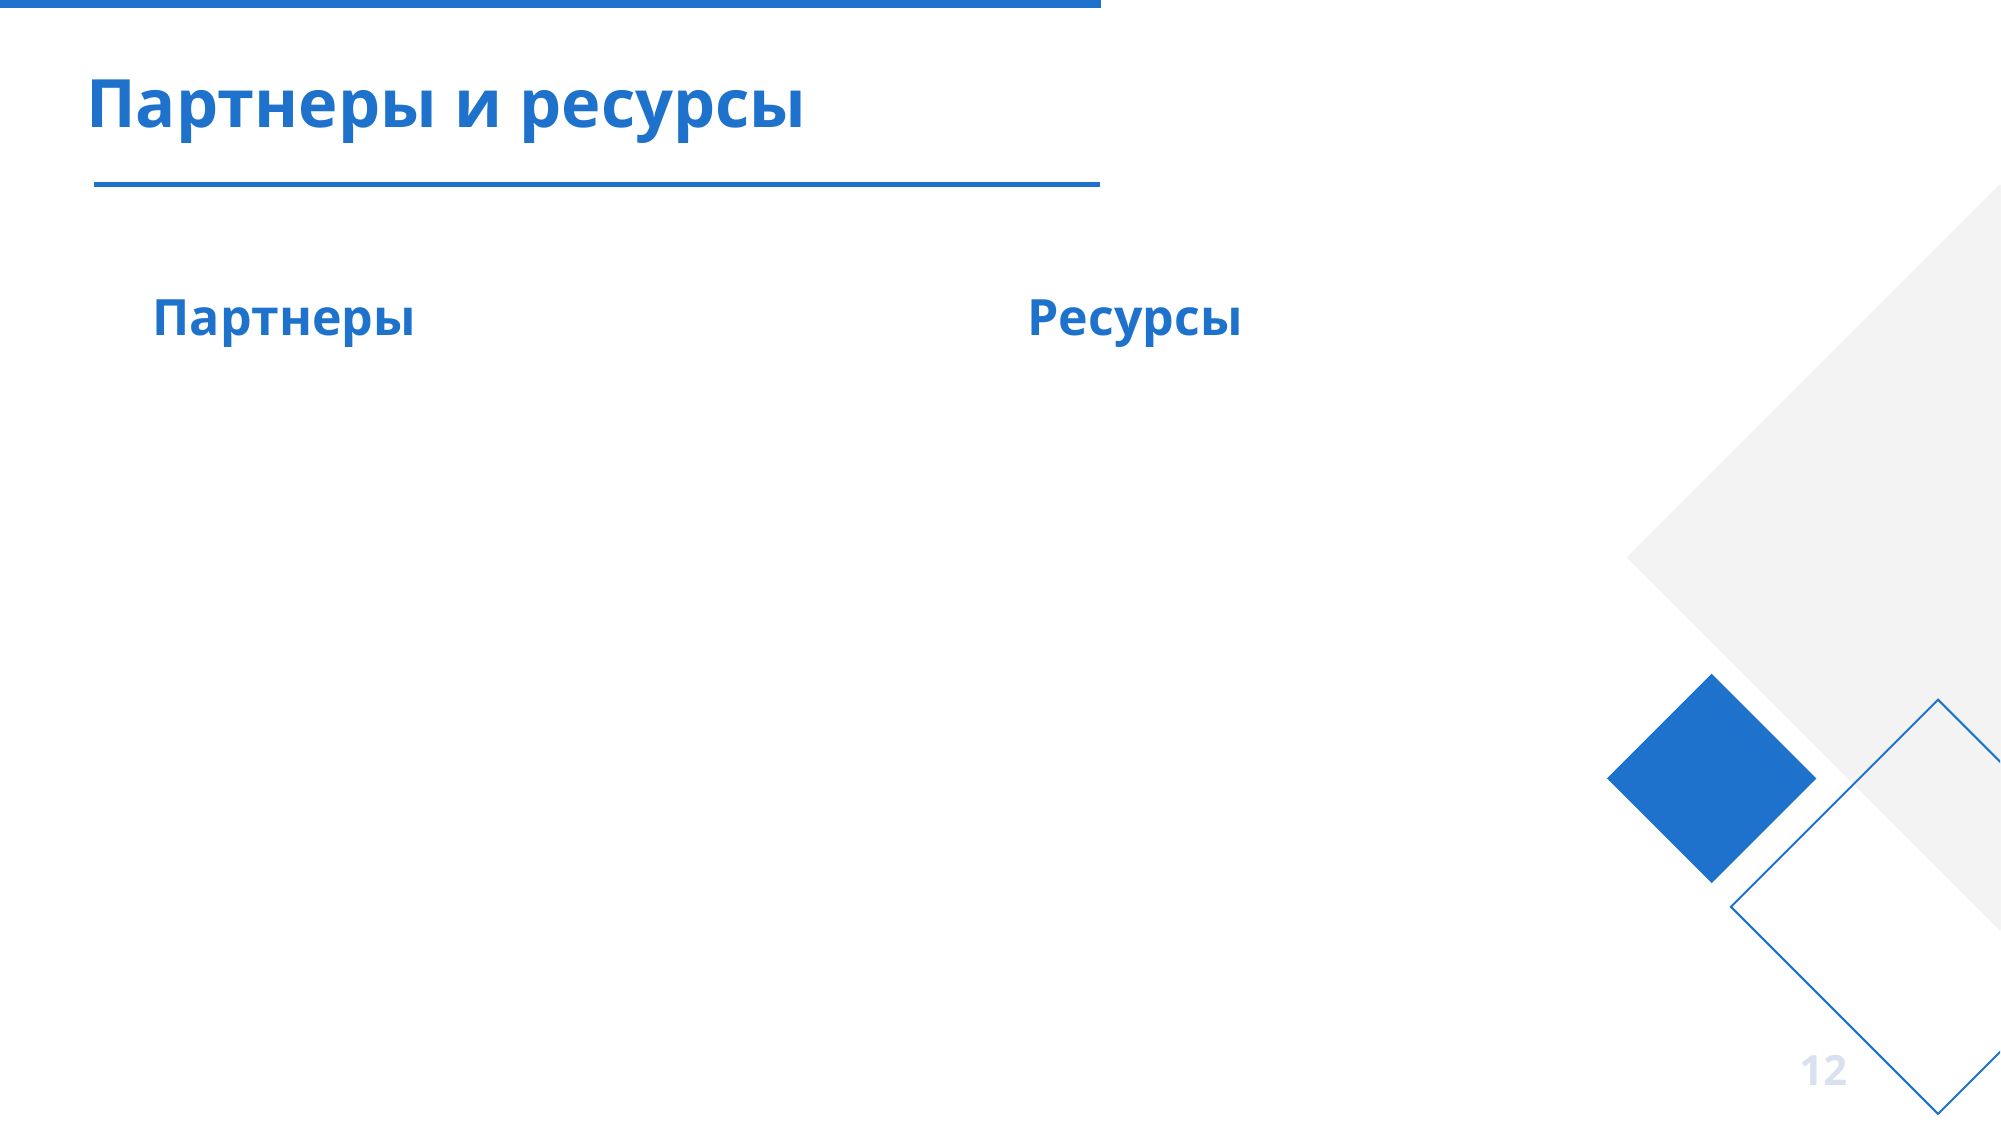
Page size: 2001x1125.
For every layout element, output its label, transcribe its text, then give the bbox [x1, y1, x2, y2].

slide_number 12 [1412, 1042, 1863, 1103]
title Партнеры и ресурсы [71, 57, 1797, 155]
list Партнеры [137, 275, 984, 355]
list Ресурсы [1012, 275, 1863, 355]
